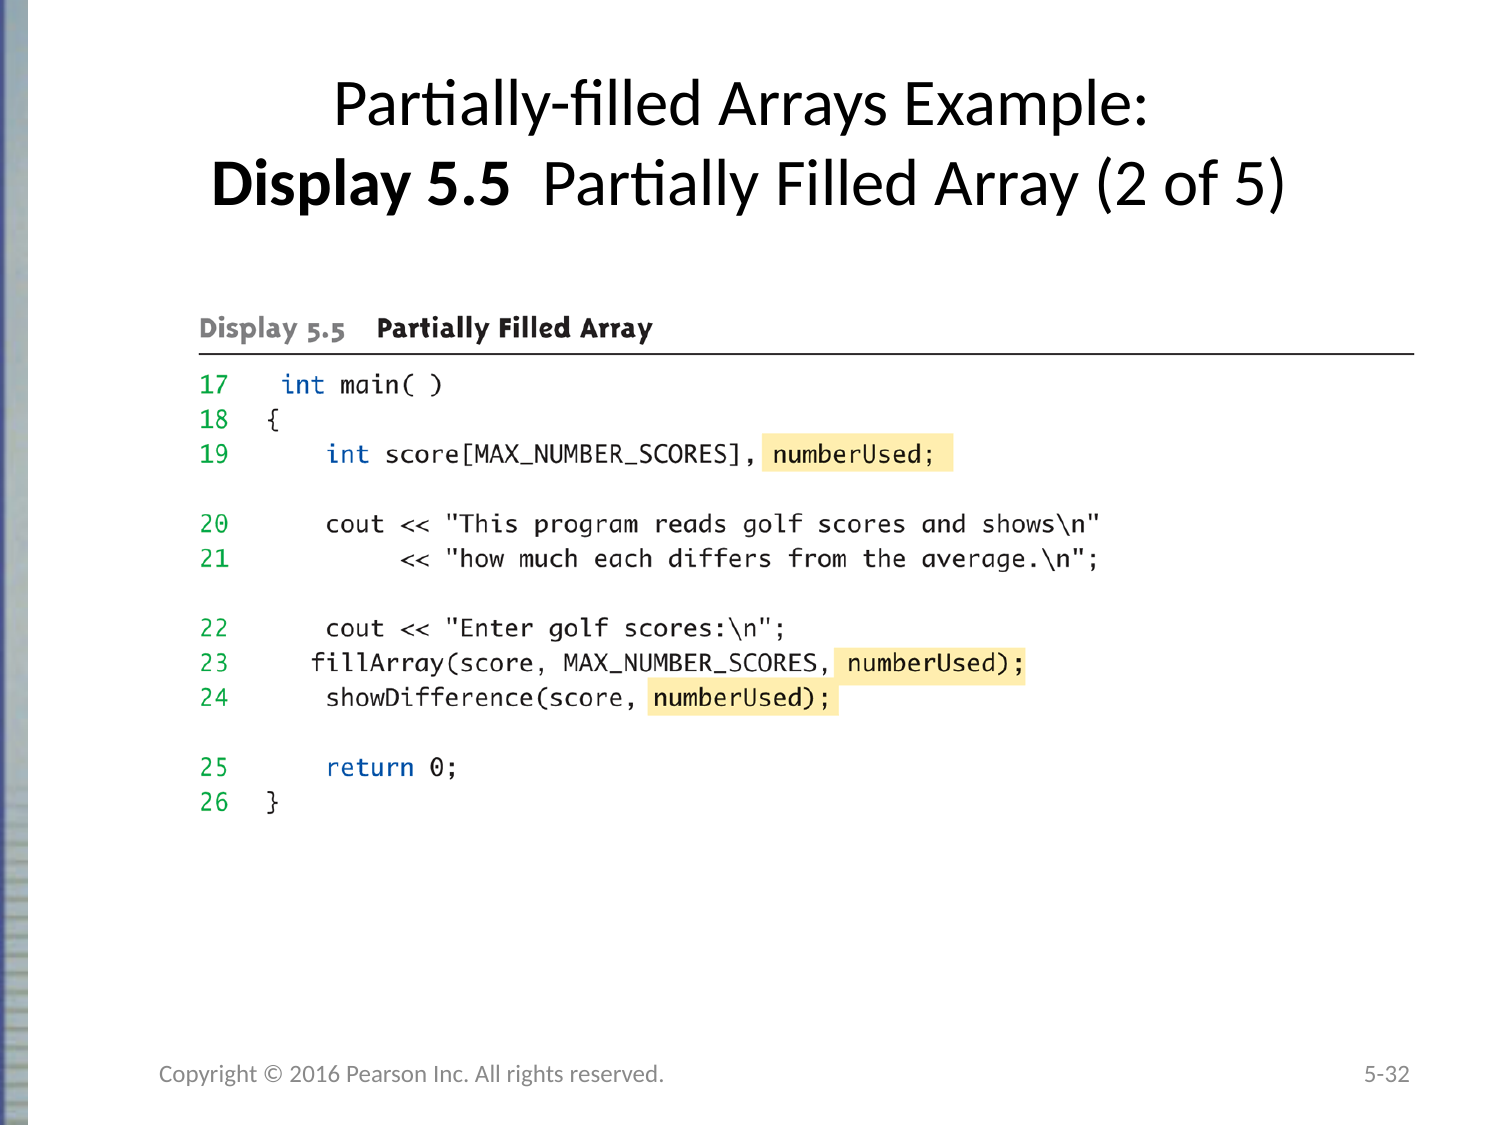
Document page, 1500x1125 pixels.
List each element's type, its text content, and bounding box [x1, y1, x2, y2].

picture [0, 0, 28, 1125]
title Partially-filled Arrays Example: Display 5.5 Partially Filled Array (2 of 5) [75, 45, 1425, 233]
picture [168, 301, 1444, 826]
footer Copyright © 2016 Pearson Inc. All rights reserved. [75, 1042, 750, 1103]
slide_number 5-32 [1074, 1042, 1425, 1103]
